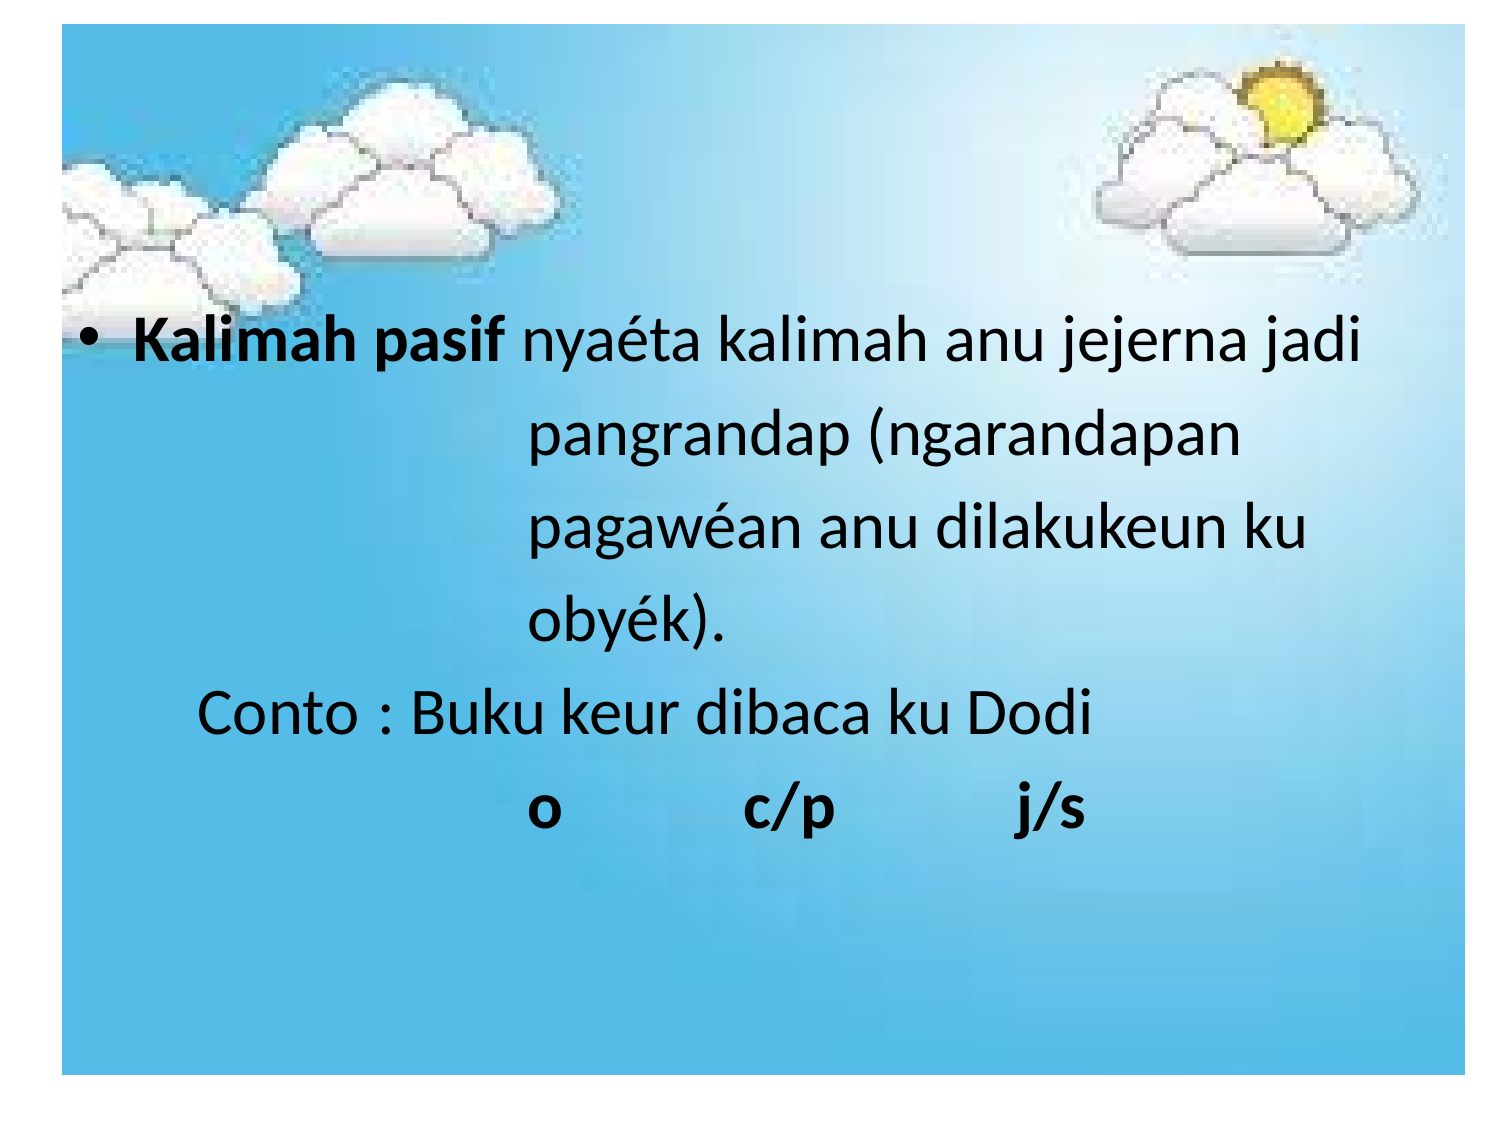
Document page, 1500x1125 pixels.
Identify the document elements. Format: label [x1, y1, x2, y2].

picture [62, 24, 1465, 1076]
